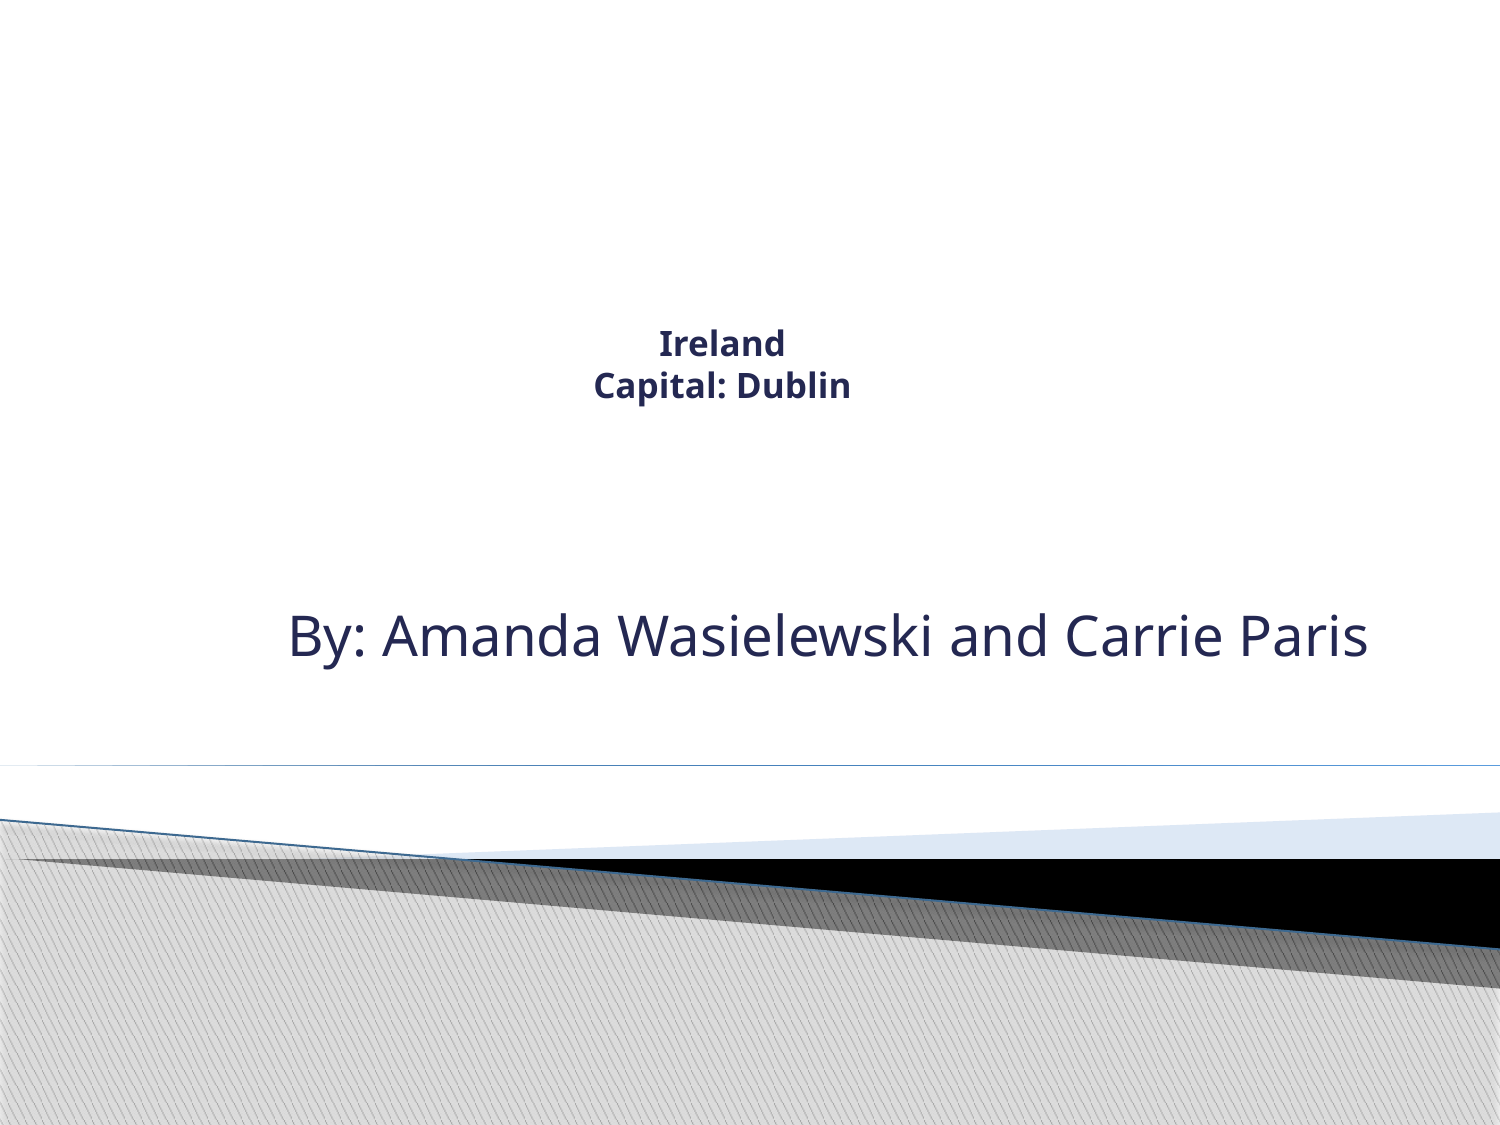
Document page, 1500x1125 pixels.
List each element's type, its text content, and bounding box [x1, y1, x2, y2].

title Ireland Capital: Dublin [134, 312, 1312, 413]
picture [5, 859, 1500, 989]
subtitle By: Amanda Wasielewski and Carrie Paris [112, 592, 1388, 790]
